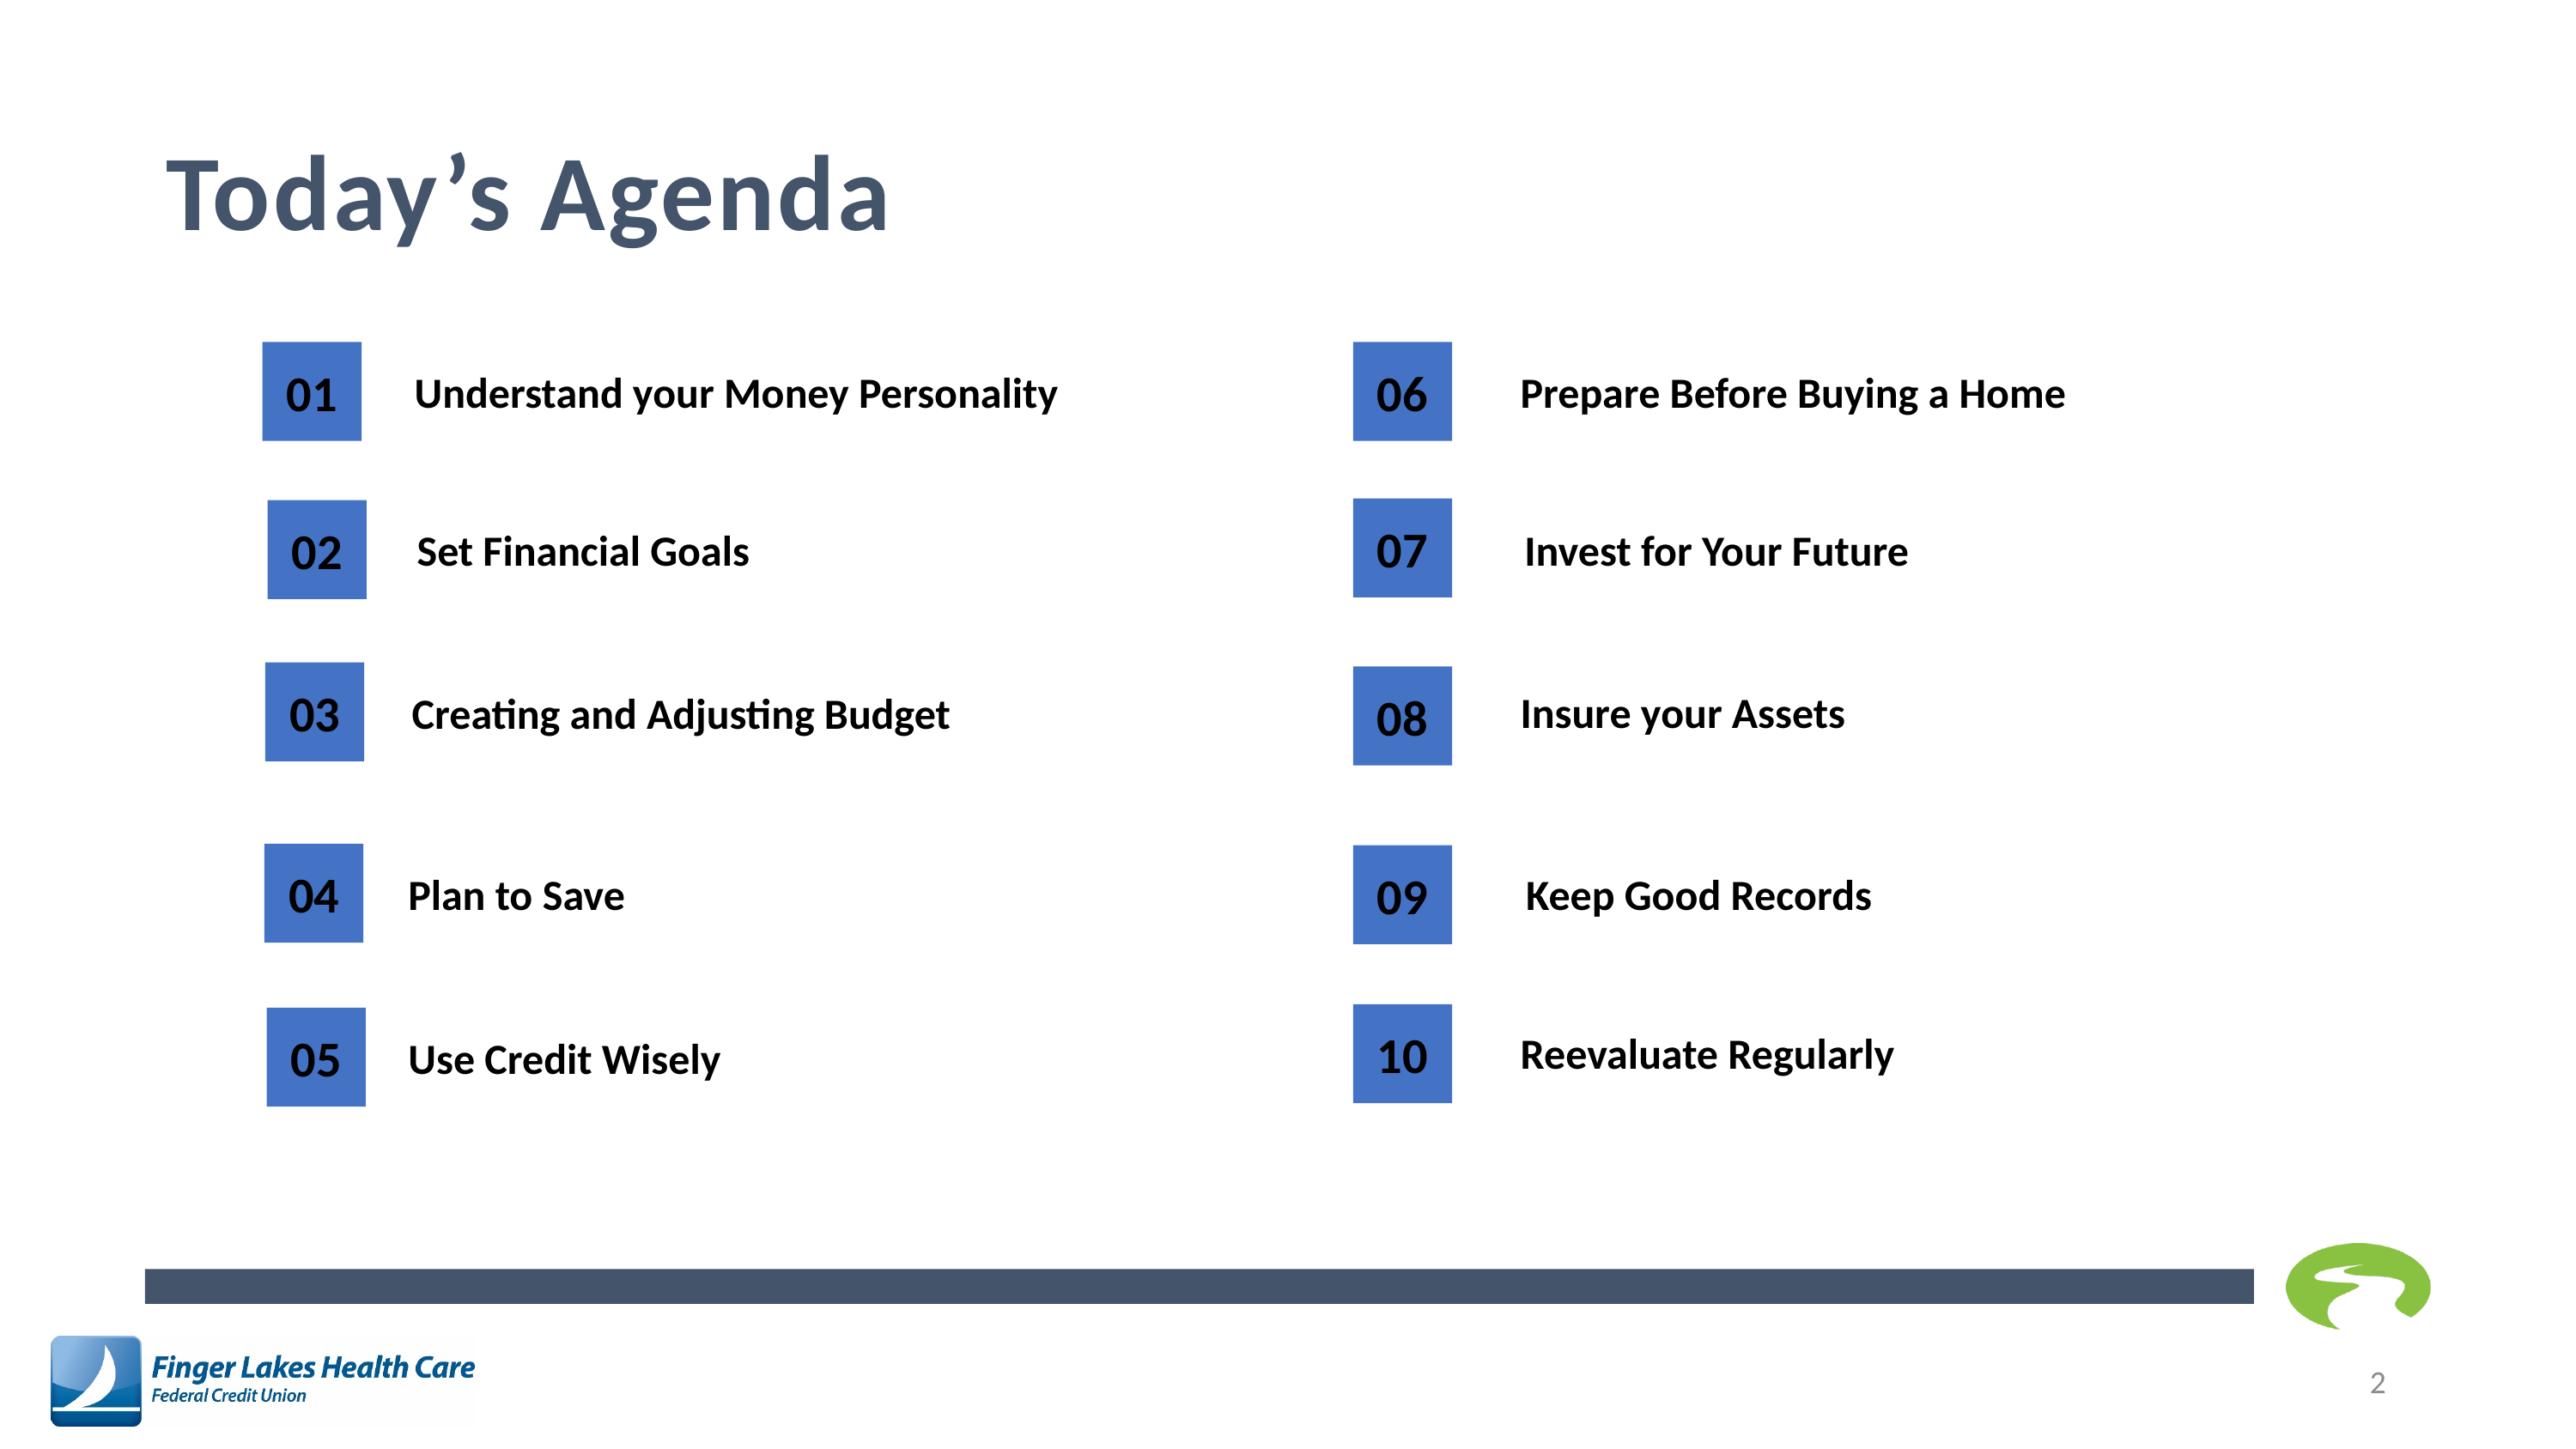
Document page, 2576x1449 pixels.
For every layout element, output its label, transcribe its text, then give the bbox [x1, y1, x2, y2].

text_box Today’s Agenda [164, 123, 1693, 252]
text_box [262, 342, 2434, 1107]
slide_number 2 [1819, 1343, 2399, 1420]
picture [51, 1336, 475, 1427]
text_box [144, 1243, 2431, 1330]
